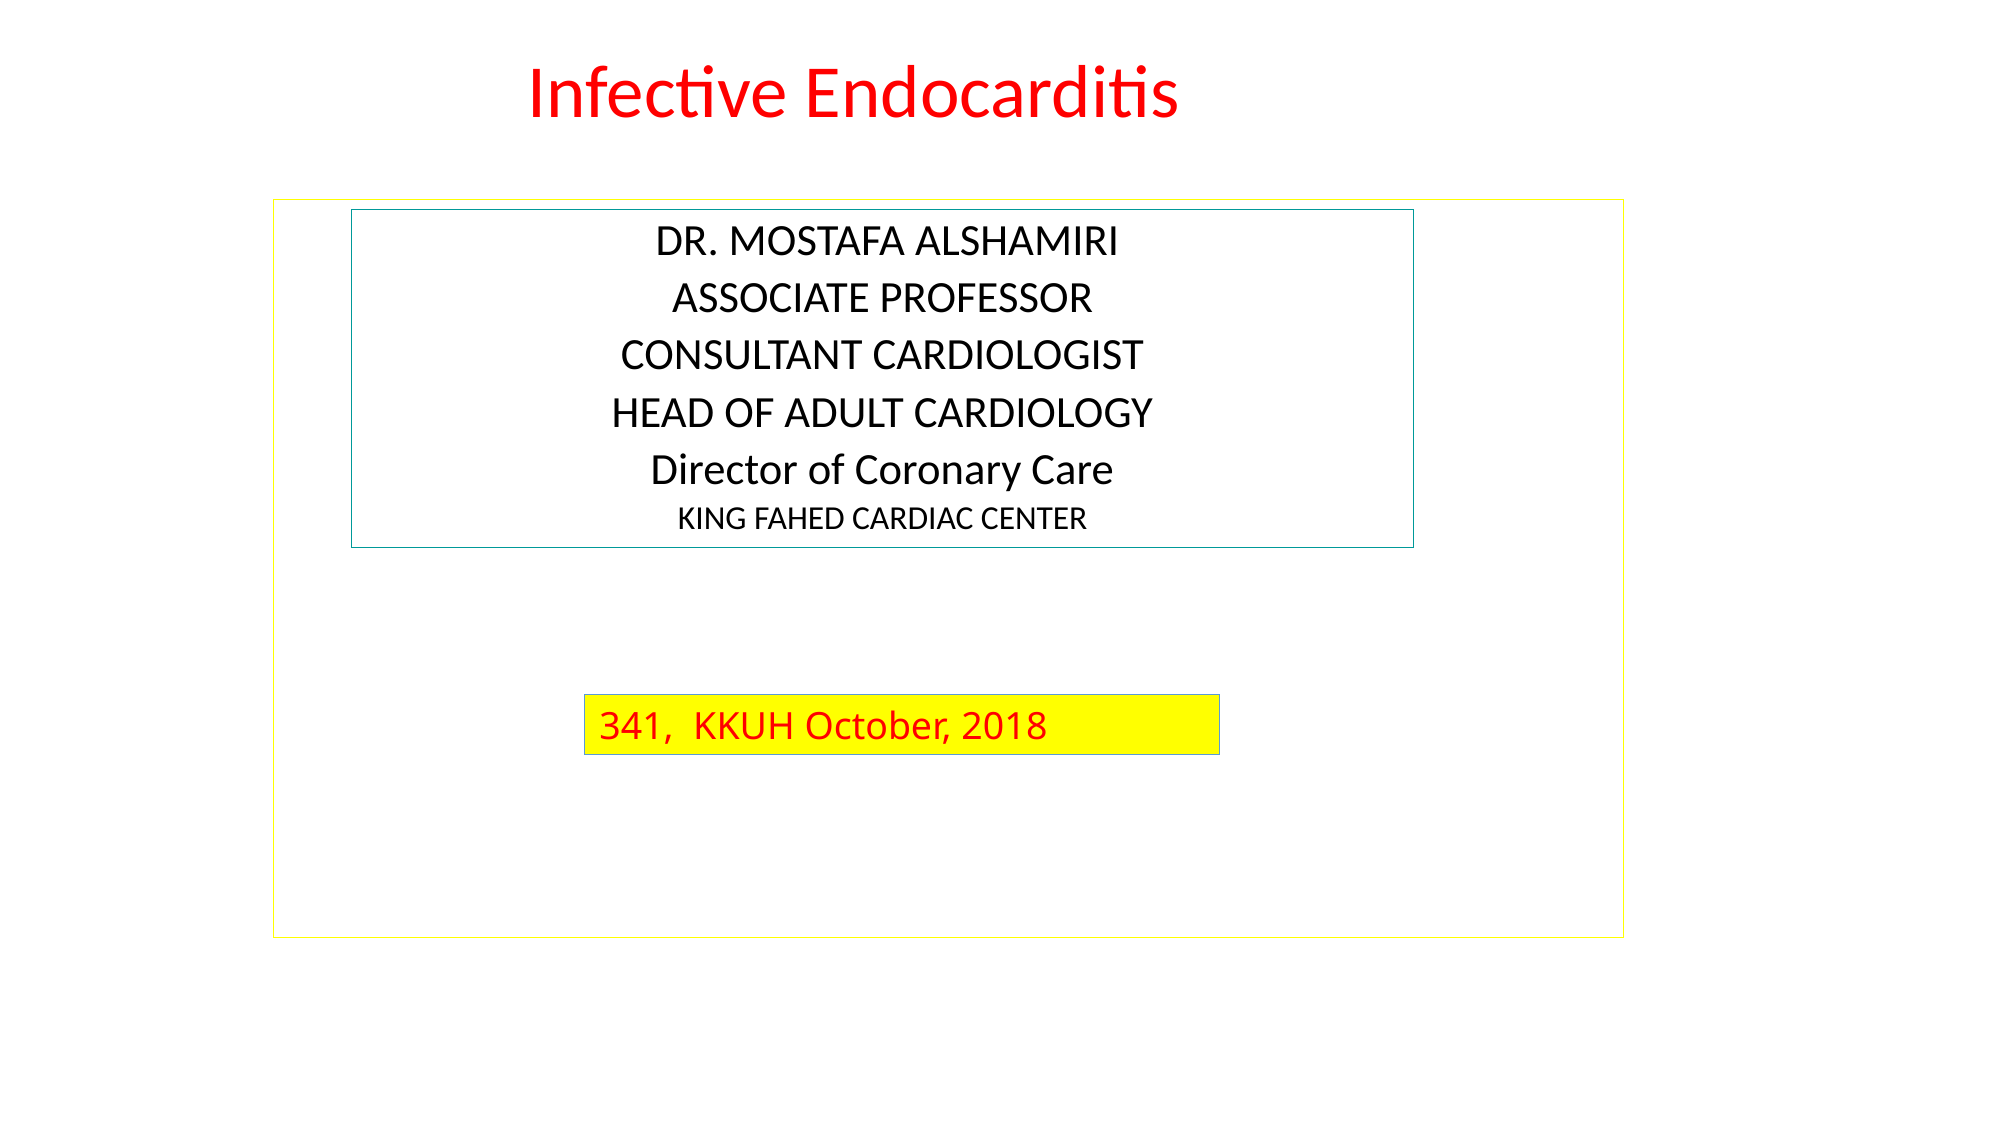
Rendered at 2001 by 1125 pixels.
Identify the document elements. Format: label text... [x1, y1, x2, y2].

text_box Infective Endocarditis [502, 34, 1206, 140]
text_box DR. MOSTAFA ALSHAMIRI ASSOCIATE PROFESSOR CONSULTANT CARDIOLOGIST HEAD OF ADULT CARDIOLOGY Director of Coronary Care KING FAHED CARDIAC CENTER [351, 209, 1414, 548]
text_box 341, KKUH October, 2018 [584, 694, 1220, 755]
text_box [273, 199, 1624, 938]
